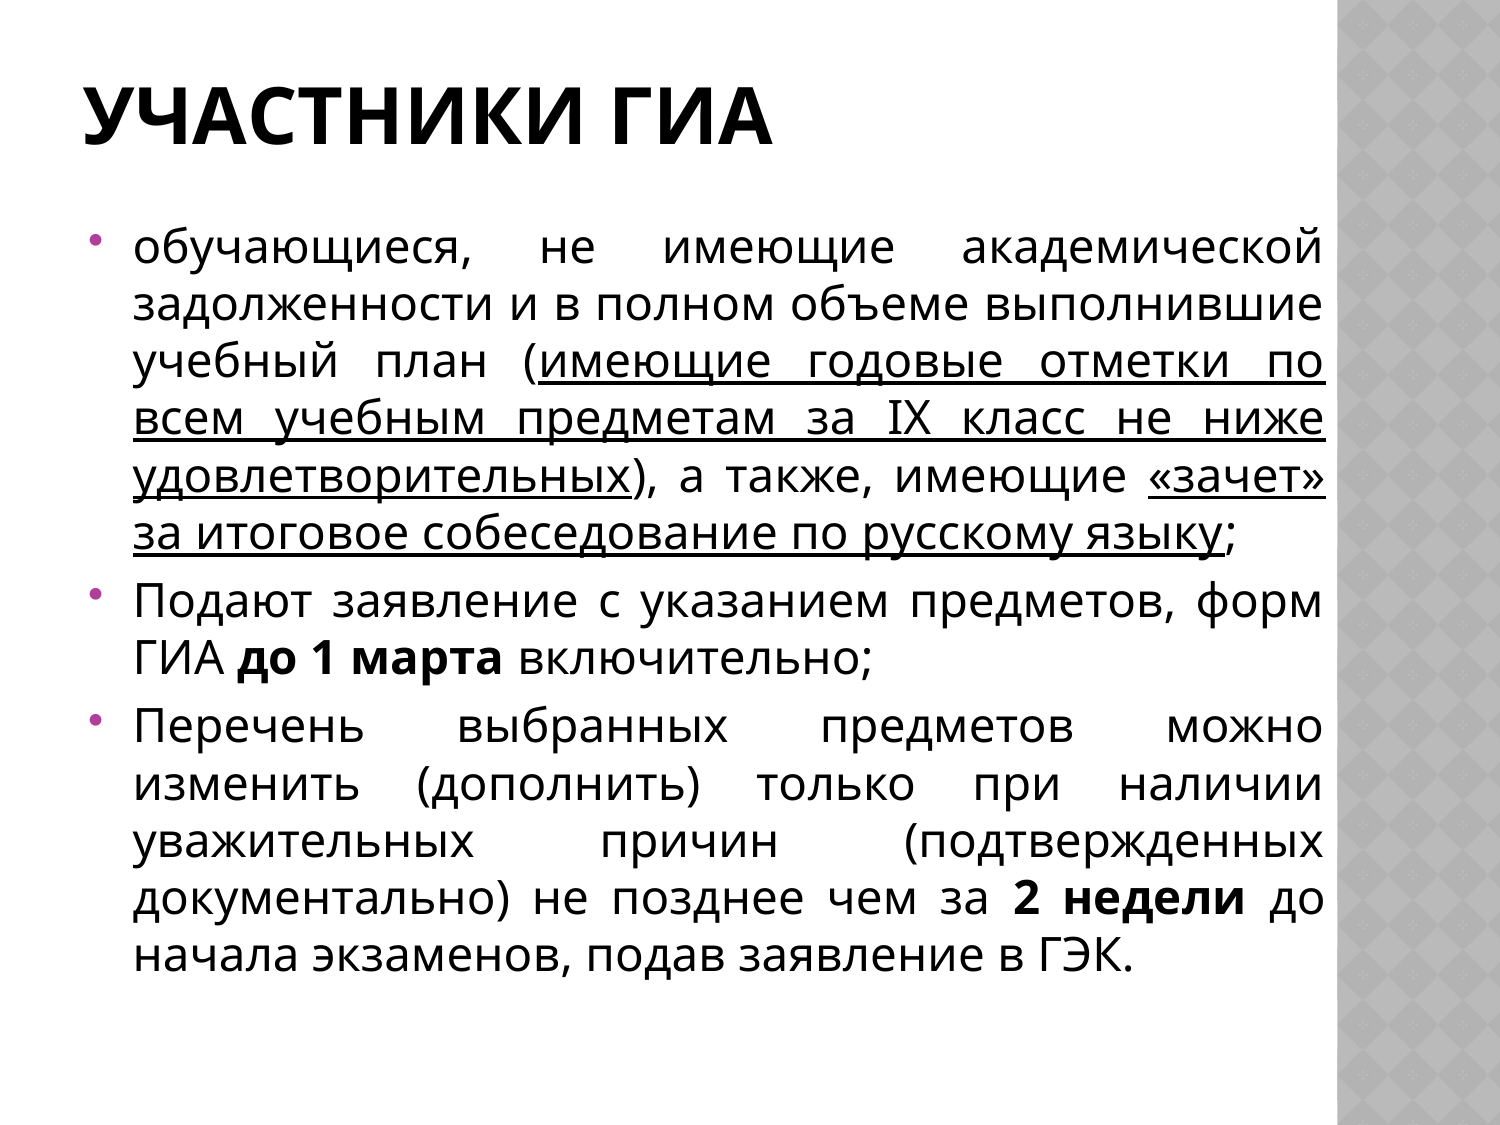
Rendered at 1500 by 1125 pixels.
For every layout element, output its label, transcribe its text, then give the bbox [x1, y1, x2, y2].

title Участники ГИА [75, 52, 1263, 161]
list обучающиеся, не имеющие академической задолженности и в полном объеме выполнившие учебный план (имеющие годовые отметки по всем учебным предметам за IX класс не ниже удовлетворительных), а также, имеющие «зачет» за итоговое собеседование по русскому языку; Подают заявление с указанием предметов, форм ГИА до 1 марта включительно; Перечень выбранных предметов можно изменить (дополнить) только при наличии уважительных причин (подтвержденных документально) не позднее чем за 2 недели до начала экзаменов, подав заявление в ГЭК. [75, 208, 1341, 1005]
